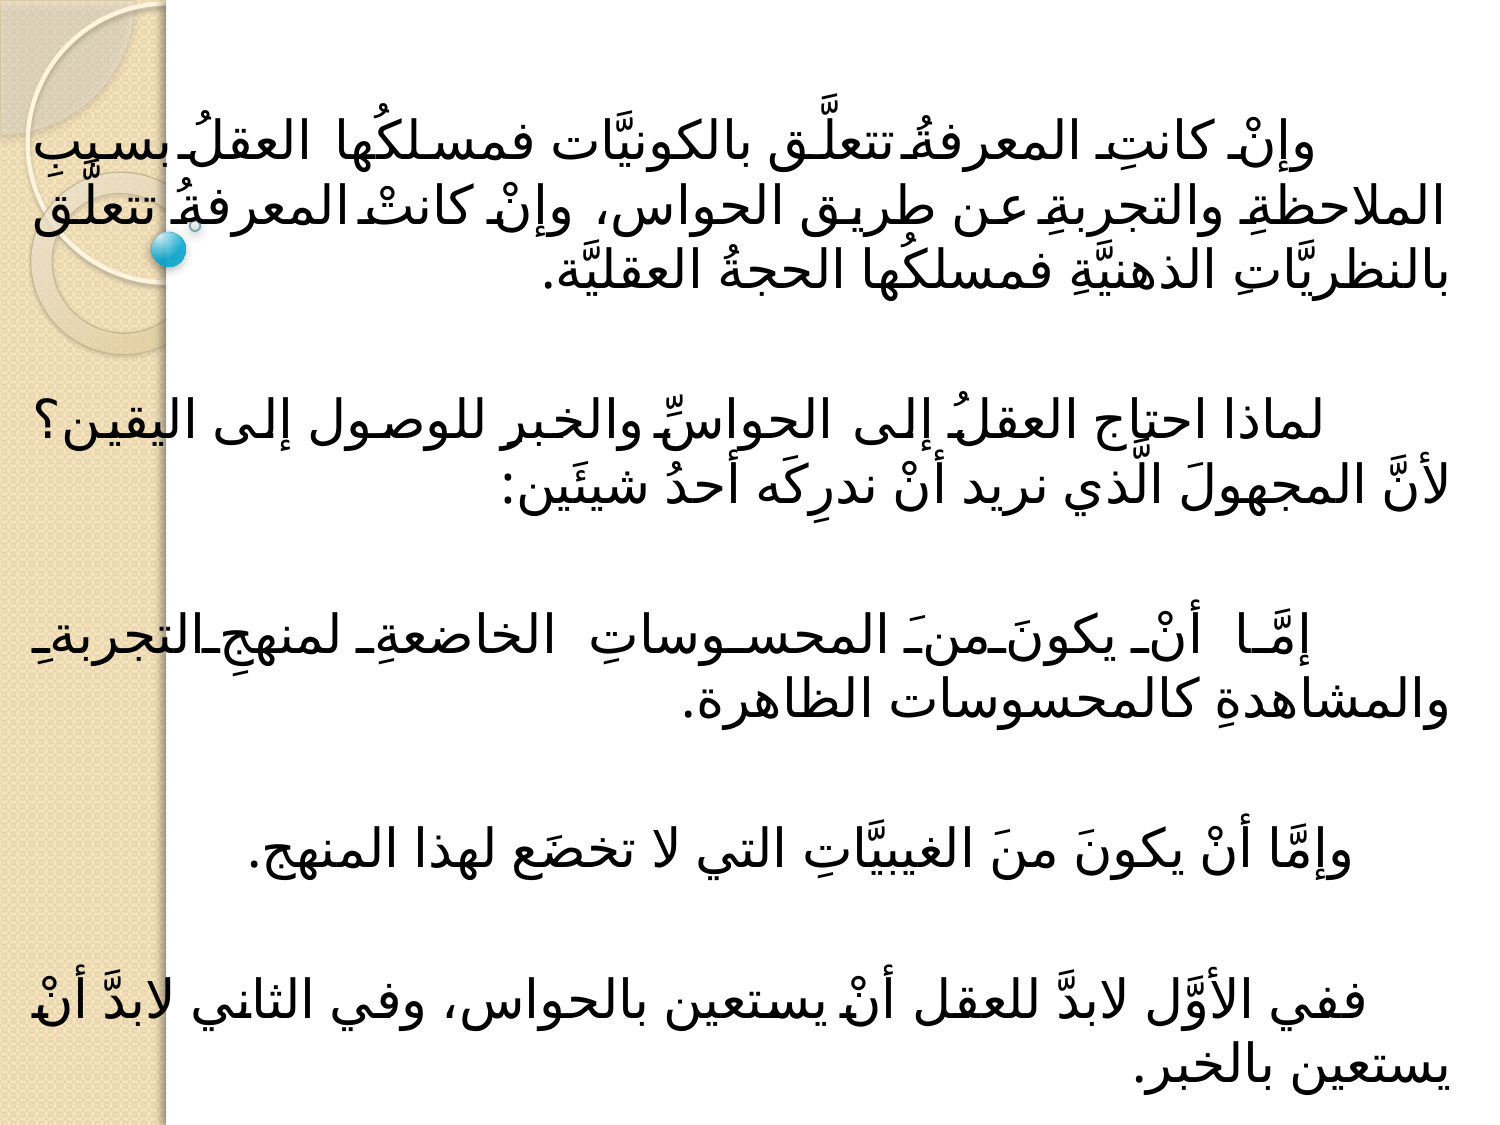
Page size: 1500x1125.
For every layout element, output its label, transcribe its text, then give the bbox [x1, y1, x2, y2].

subtitle وإنْ كانتِ المعرفةُ تتعلَّق بالكونيَّات فمسلكُها العقلُ بسببِ الملاحظةِ والتجربةِ عن طريق الحواس، وإنْ كانتْ المعرفةُ تتعلَّق بالنظريَّاتِ الذهنيَّةِ فمسلكُها الحجةُ العقليَّة. لماذا احتاج العقلُ إلى الحواسِّ والخبرِ للوصول إلى اليقين؟ لأنَّ المجهولَ الَّذي نريد أنْ ندرِكَه أحدُ شيئَين: إمَّا أنْ يكونَ منَ المحسوساتِ الخاضعةِ لمنهجِ التجربةِ والمشاهدةِ كالمحسوسات الظاهرة. وإمَّا أنْ يكونَ منَ الغيبيَّاتِ التي لا تخضَع لهذا المنهج. ففي الأوَّل لابدَّ للعقل أنْ يستعين بالحواس، وفي الثاني لابدَّ أنْ يستعين بالخبر. [17, 30, 1471, 1106]
